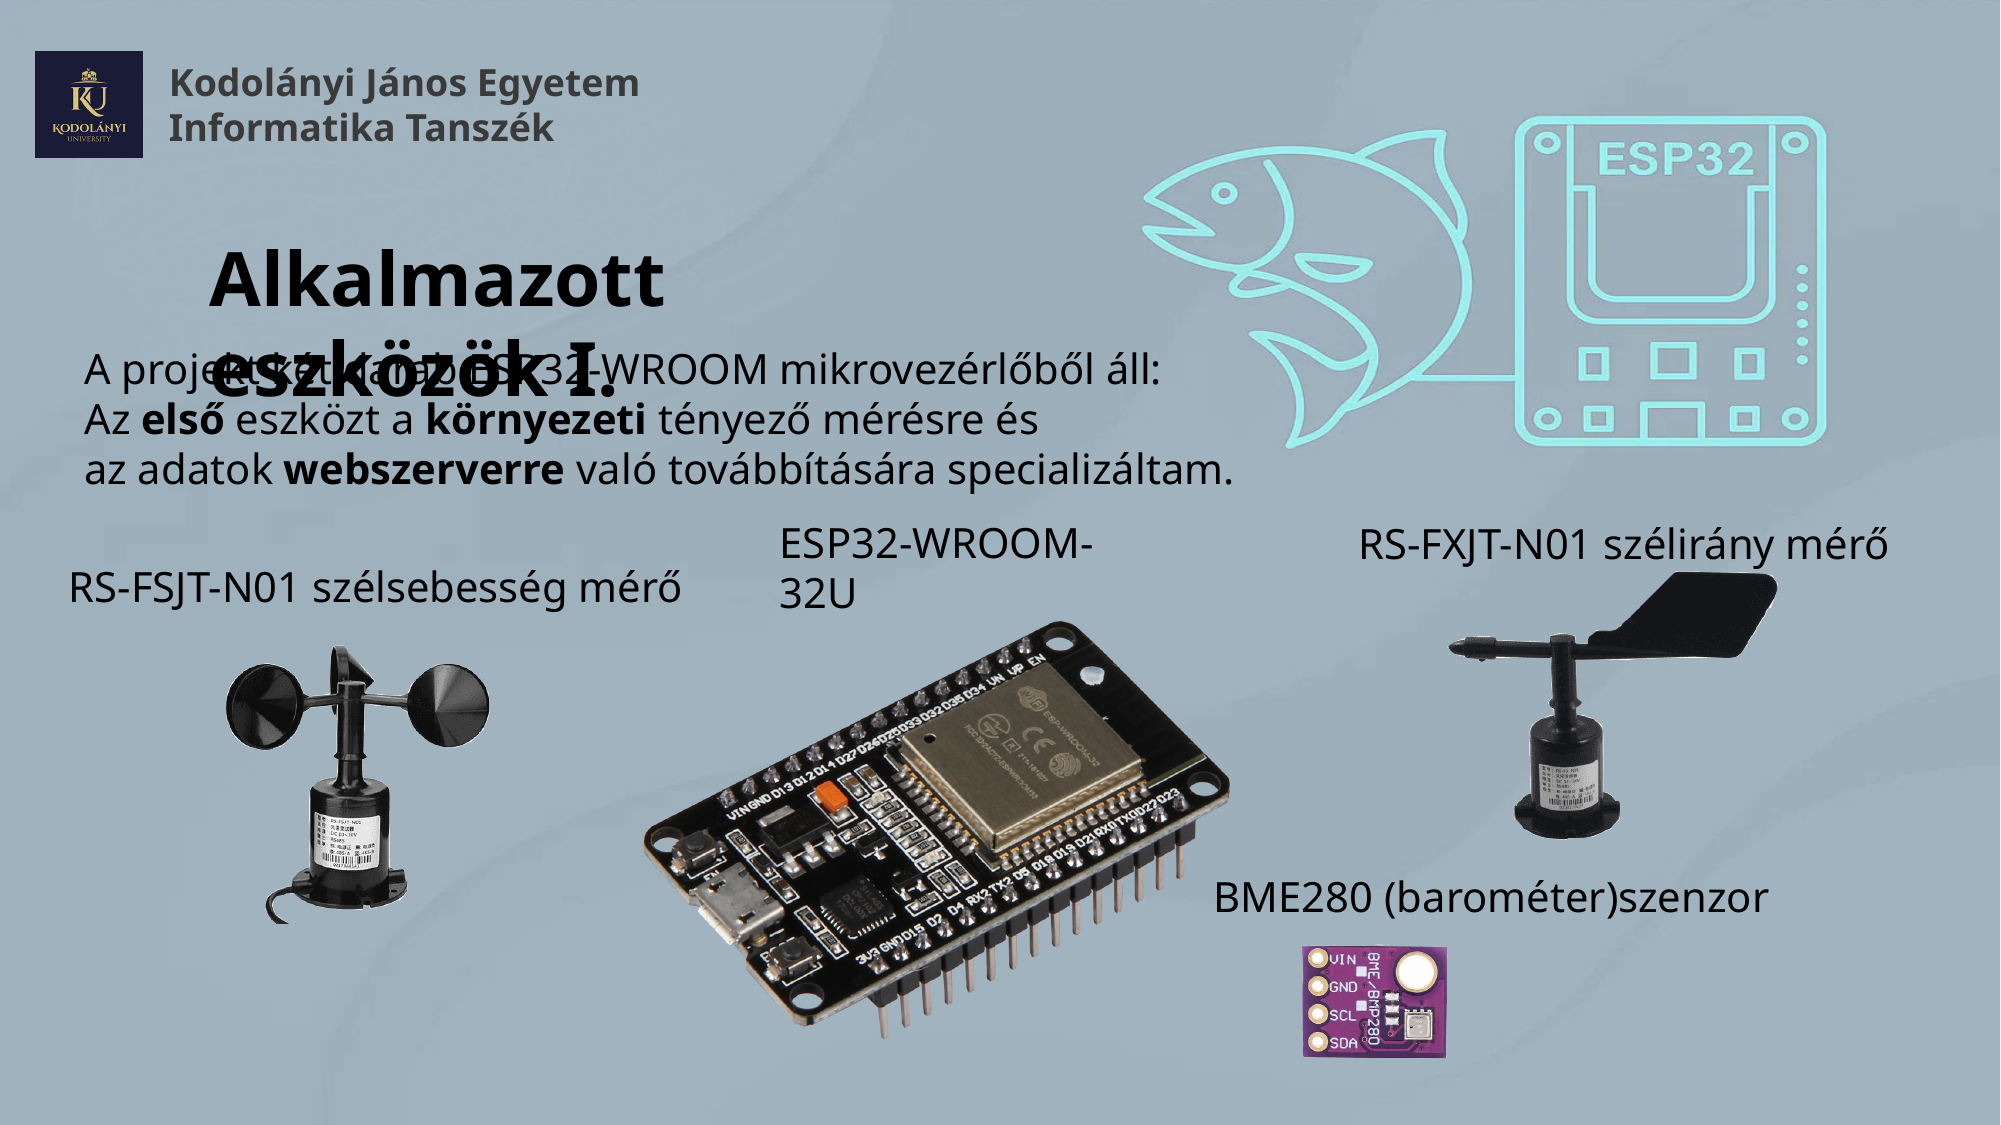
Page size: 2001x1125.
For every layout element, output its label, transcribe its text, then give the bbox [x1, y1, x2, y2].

text_box A projekt két darab ESP32-WROOM mikrovezérlőből áll: Az első eszközt a környezeti tényező mérésre és az adatok webszerverre való továbbítására specializáltam. [69, 335, 1263, 501]
text_box RS-FXJT-N01 szélirány mérő [1343, 510, 1916, 575]
text_box Alkalmazott eszközök I. [194, 224, 1010, 420]
text_box BME280 (barométer)szenzor [1230, 863, 1795, 929]
text_box ESP32-WROOM-32U [765, 509, 1179, 536]
text_box RS-FSJT-N01 szélsebesség mérő [53, 553, 642, 618]
text_box Kodolányi János Egyetem Informatika Tanszék [154, 51, 767, 157]
picture [0, 0, 2001, 1125]
